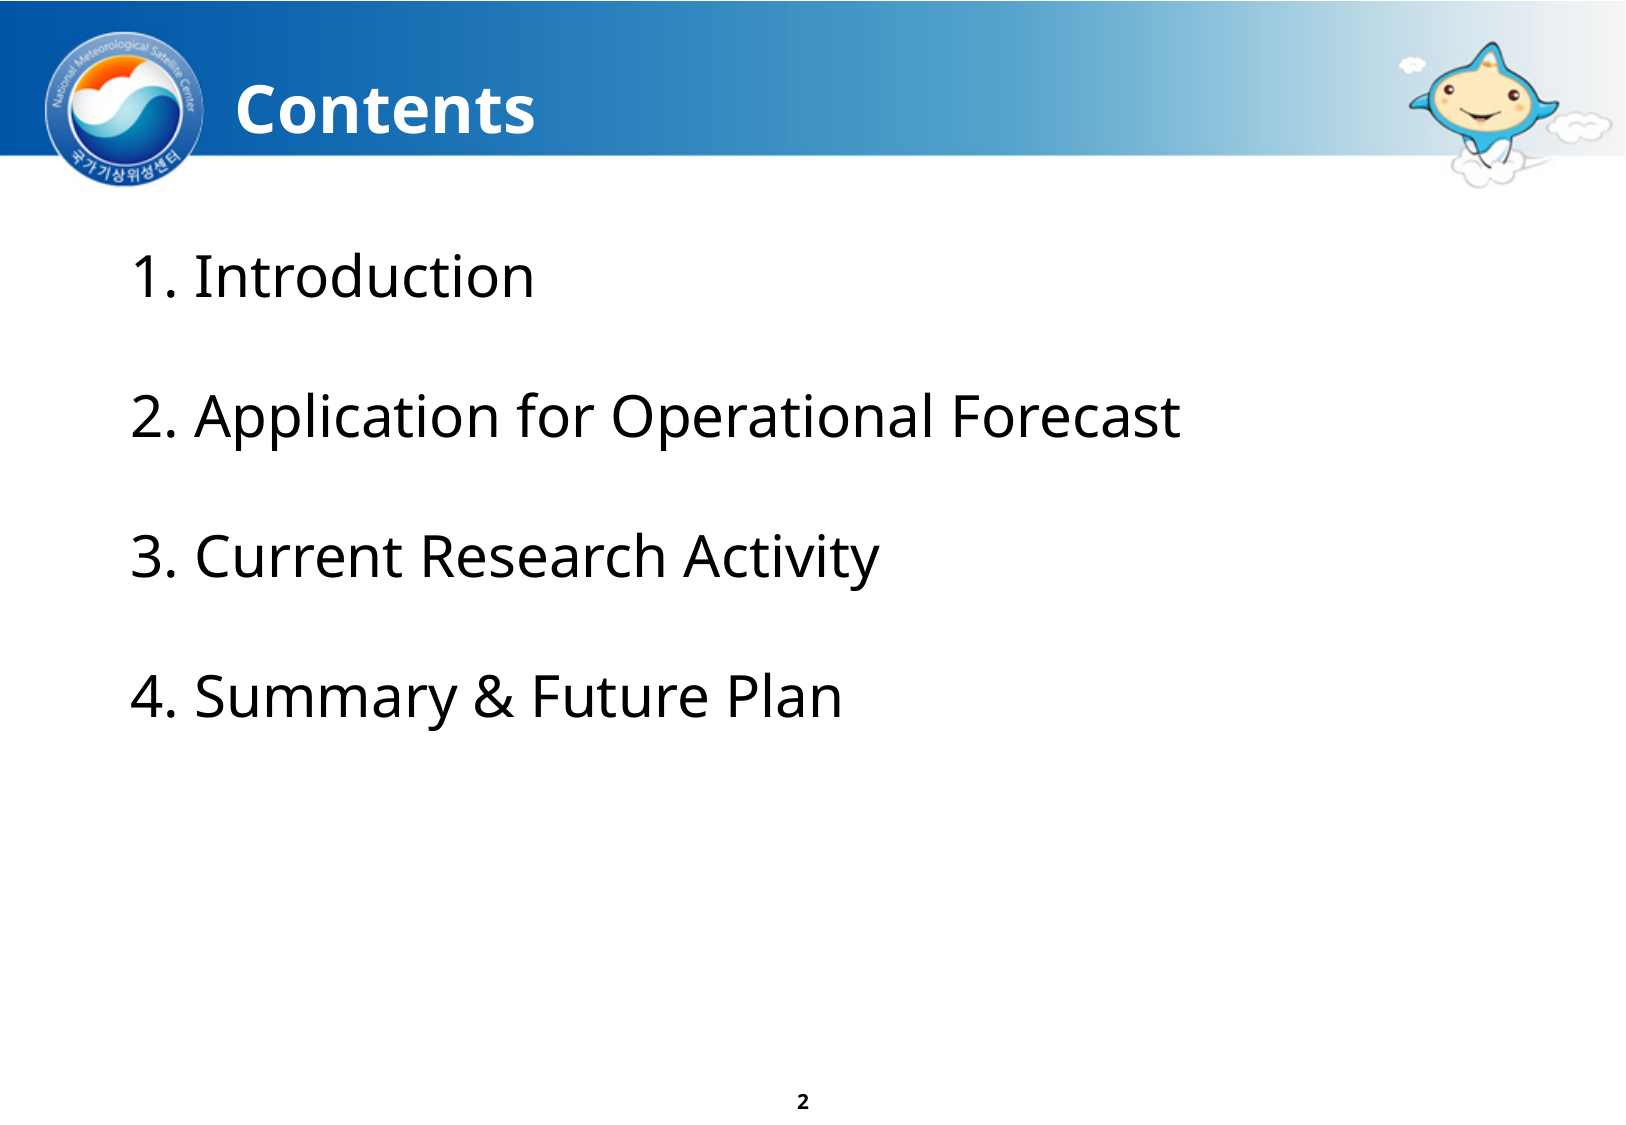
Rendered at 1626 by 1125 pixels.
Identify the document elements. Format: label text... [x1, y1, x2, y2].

text_box 1. Introduction 2. Application for Operational Forecast 3. Current Research Activity 4. Summary & Future Plan [115, 231, 1581, 737]
picture [0, 1, 1625, 192]
title Contents [204, 59, 1415, 132]
